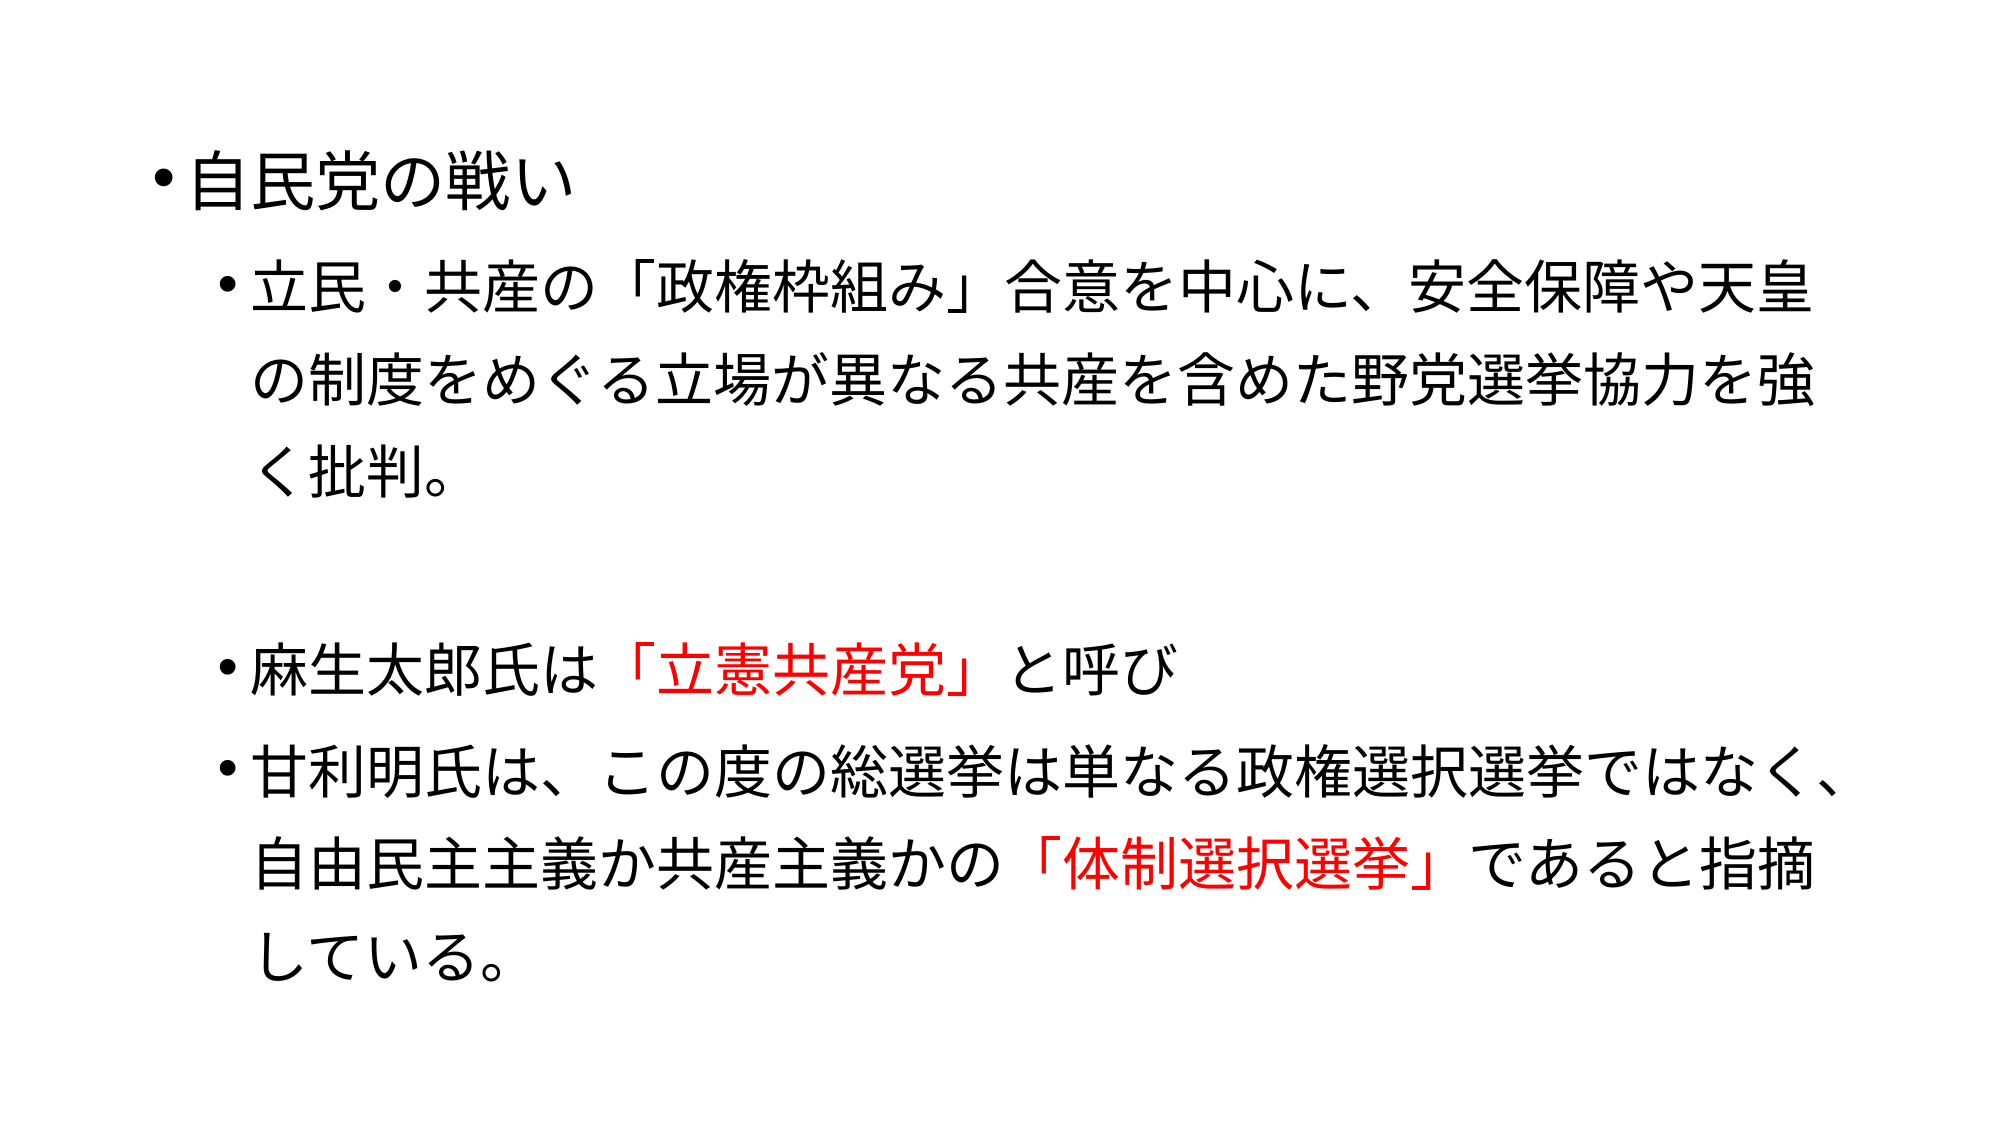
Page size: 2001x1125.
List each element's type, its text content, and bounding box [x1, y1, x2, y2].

list 自民党の戦い 立民・共産の「政権枠組み」合意を中心に、安全保障や天皇の制度をめぐる立場が異なる共産を含めた野党選挙協力を強く批判。 麻生太郎氏は「立憲共産党」と呼び 甘利明氏は、この度の総選挙は単なる政権選択選挙ではなく、自由民主主義か共産主義かの「体制選択選挙」であると指摘している。 [137, 112, 1863, 1014]
